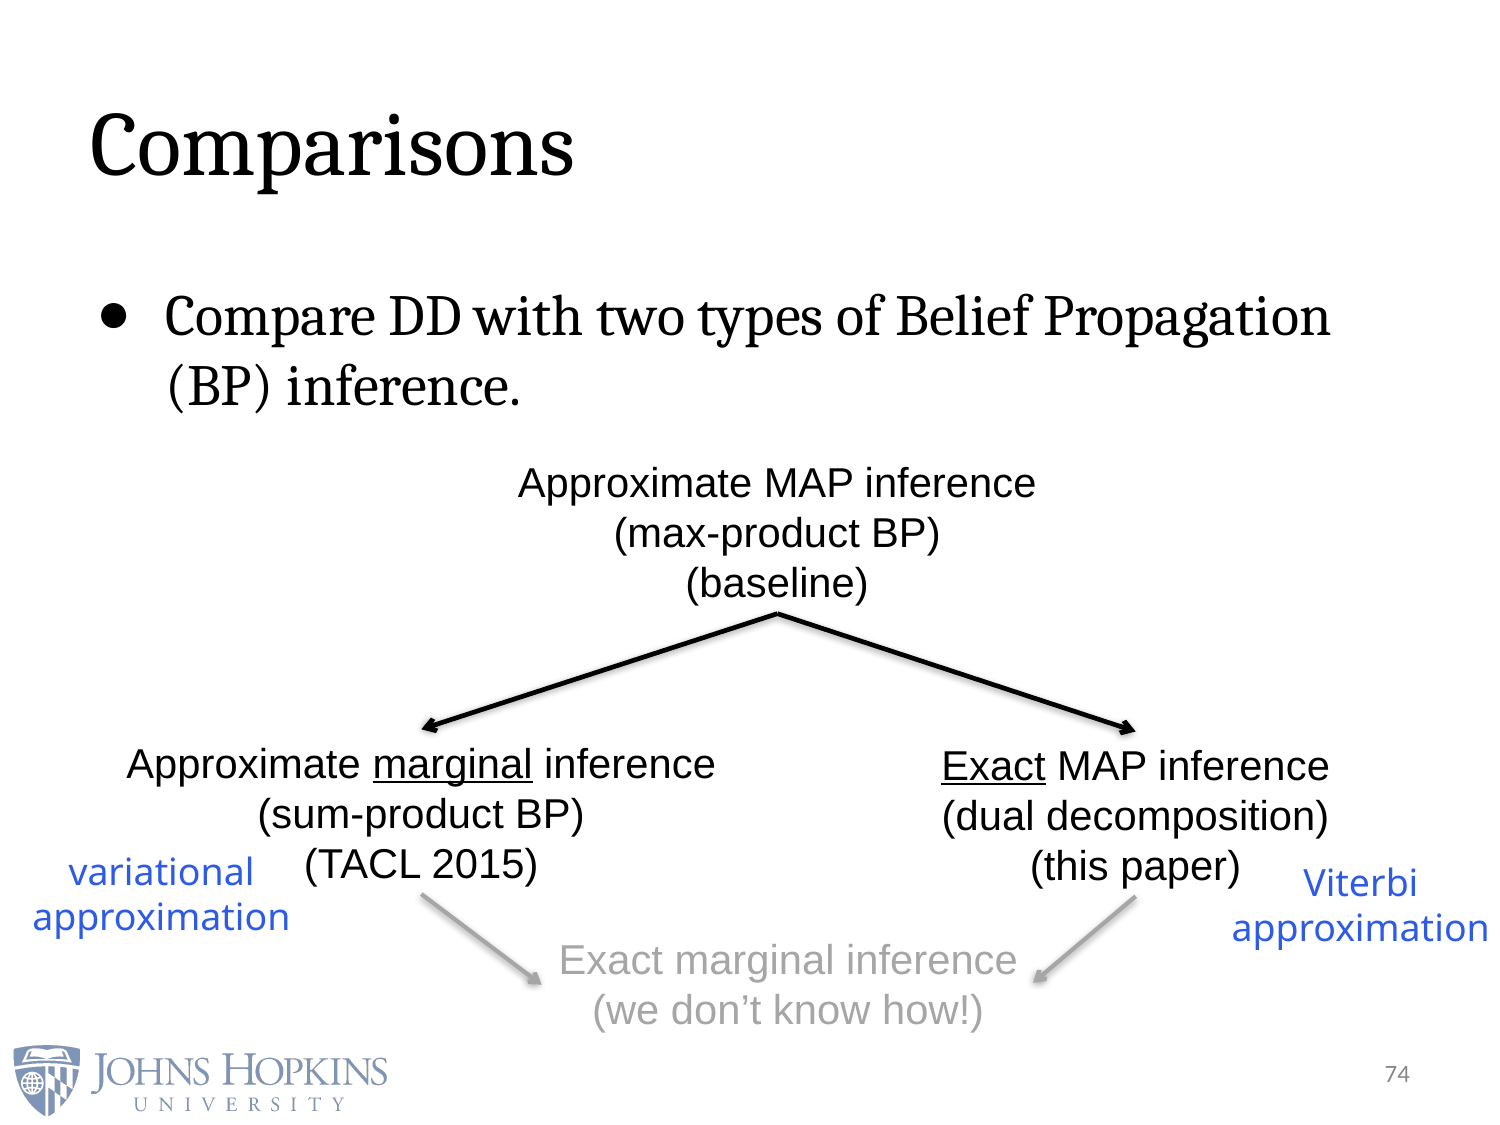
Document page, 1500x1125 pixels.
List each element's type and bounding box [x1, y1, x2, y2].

slide_number [1074, 1042, 1425, 1103]
list [1034, 899, 1425, 1005]
list [75, 262, 1425, 851]
text_box [503, 448, 1052, 614]
text_box [17, 615, 1500, 1041]
title [75, 45, 1425, 233]
list [75, 897, 543, 1005]
